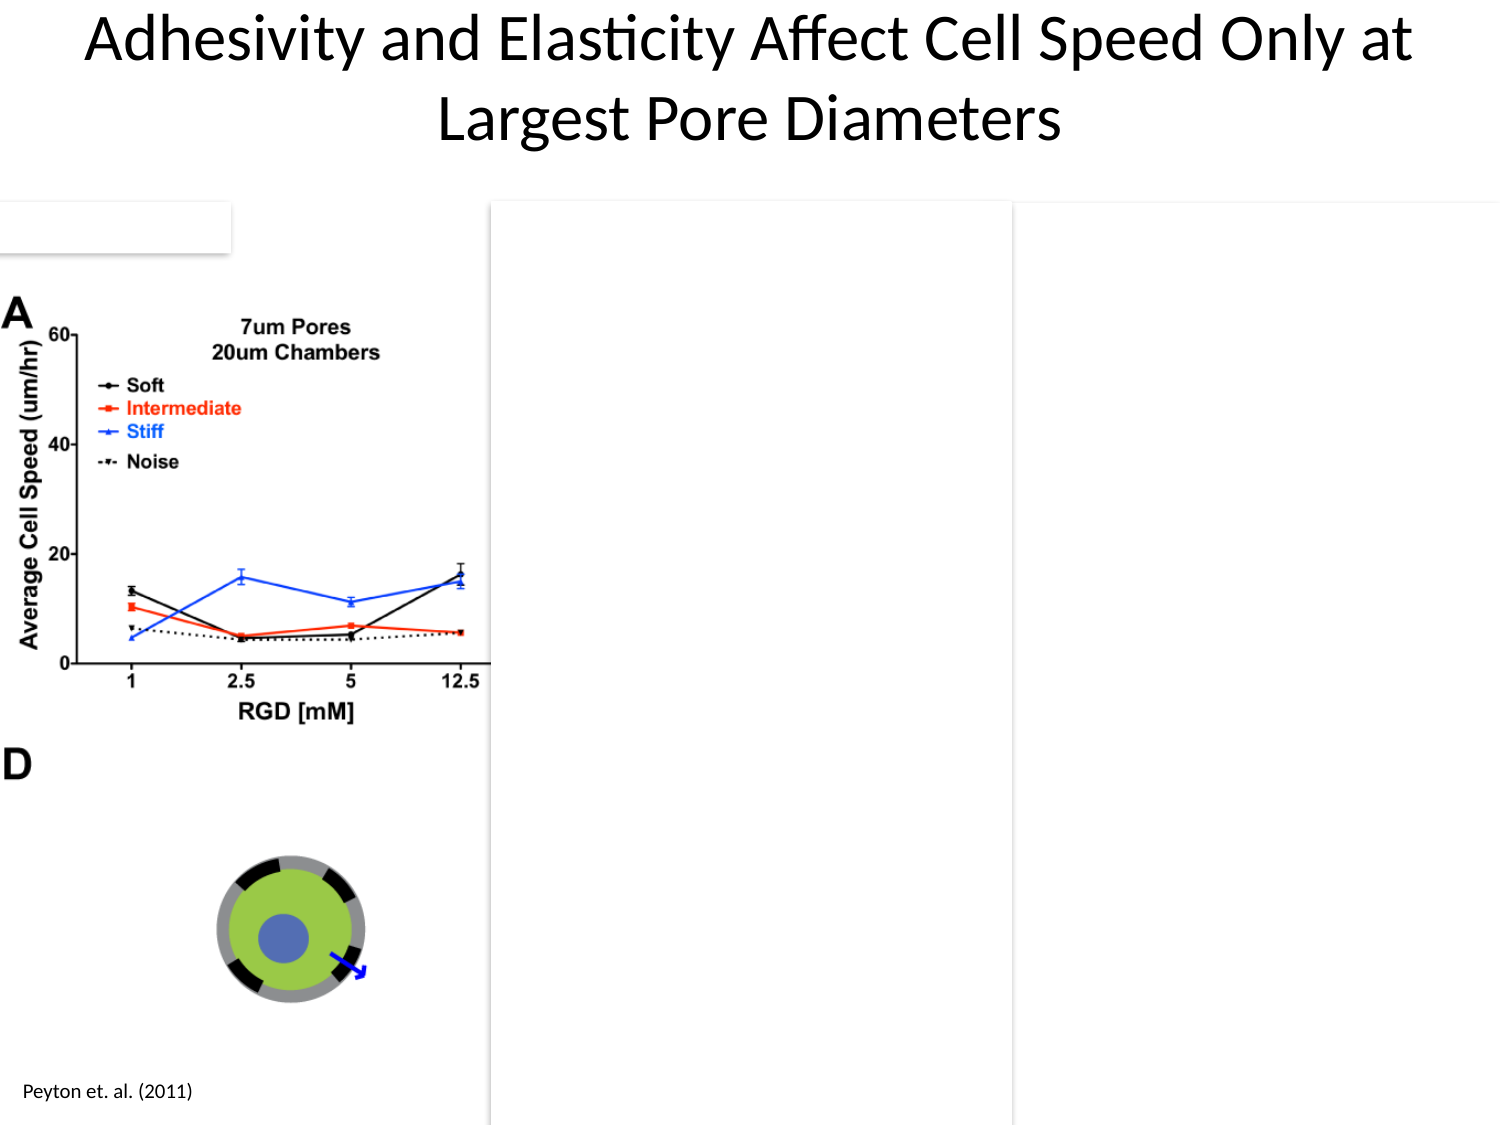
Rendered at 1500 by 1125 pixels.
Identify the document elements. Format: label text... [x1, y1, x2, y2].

title Adhesivity and Elasticity Affect Cell Speed Only at Largest Pore Diameters [0, 24, 1500, 122]
picture [0, 203, 1500, 1125]
